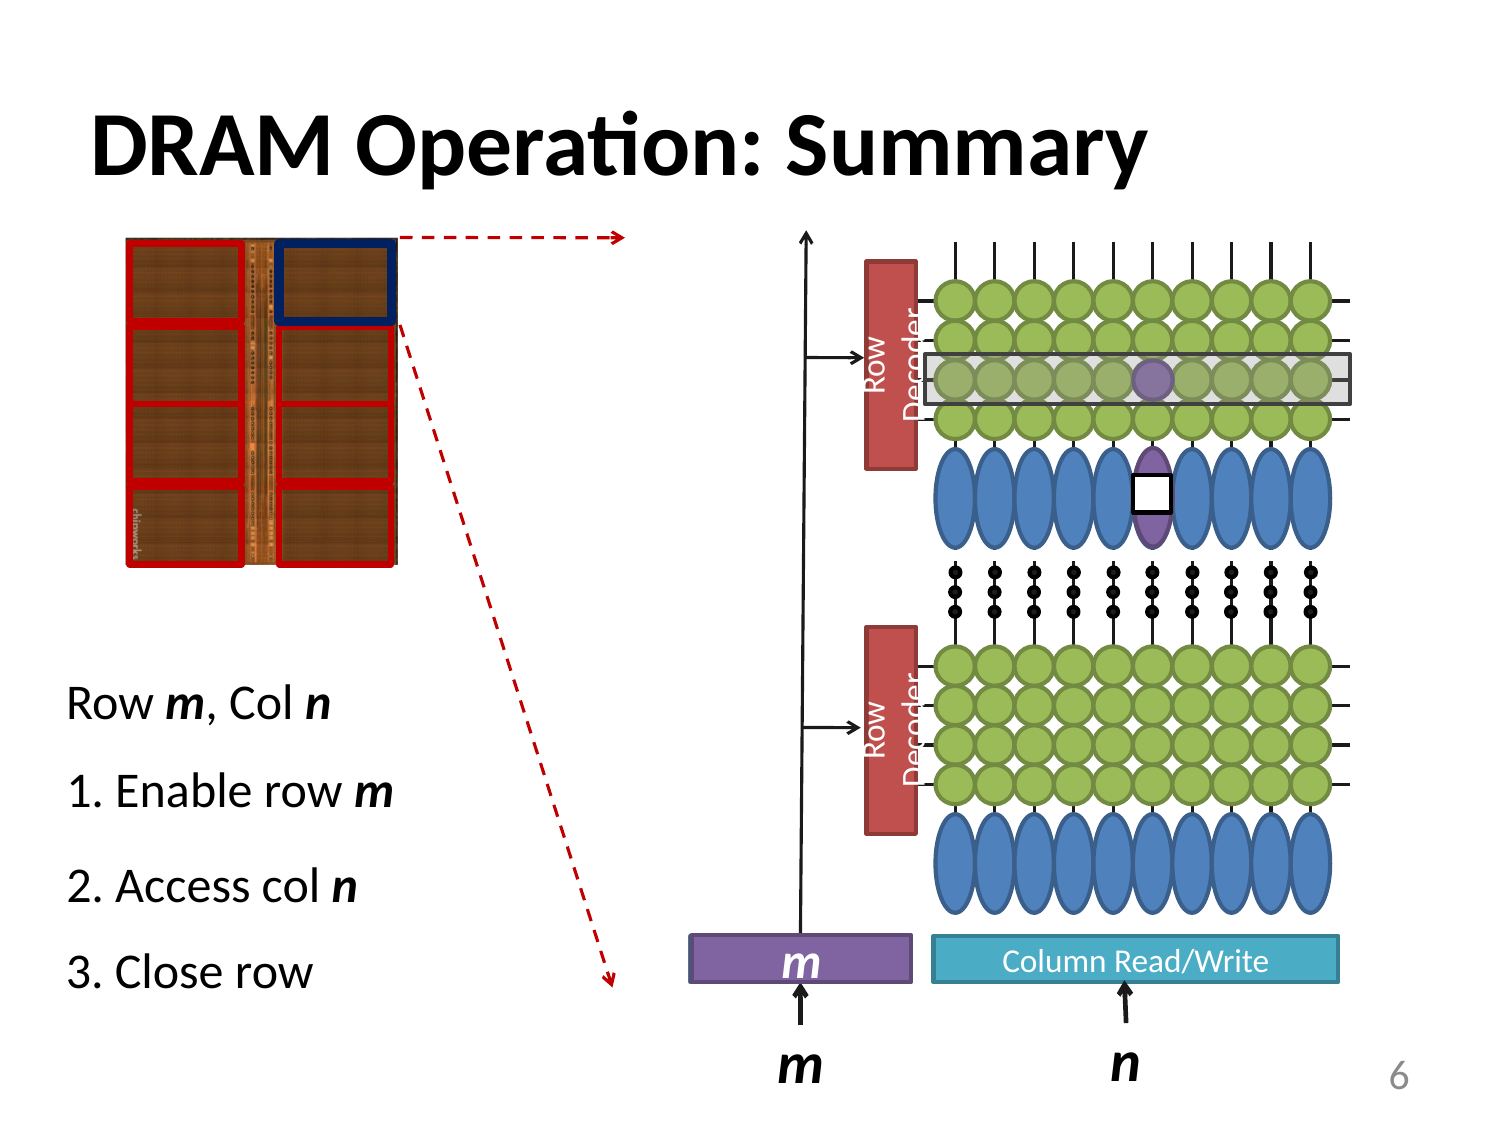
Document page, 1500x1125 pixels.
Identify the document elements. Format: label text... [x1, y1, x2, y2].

title DRAM Operation: Summary [75, 45, 1425, 233]
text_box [761, 981, 840, 1096]
text_box 2. Access col n [51, 845, 373, 921]
slide_number 6 [1074, 1042, 1425, 1103]
text_box Row m, Col n [51, 661, 169, 737]
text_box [124, 237, 398, 565]
text_box 1. Enable row m [51, 749, 410, 825]
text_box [174, 549, 838, 763]
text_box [1095, 980, 1157, 1094]
text_box 3. Close row [51, 931, 341, 1007]
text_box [690, 229, 1351, 983]
